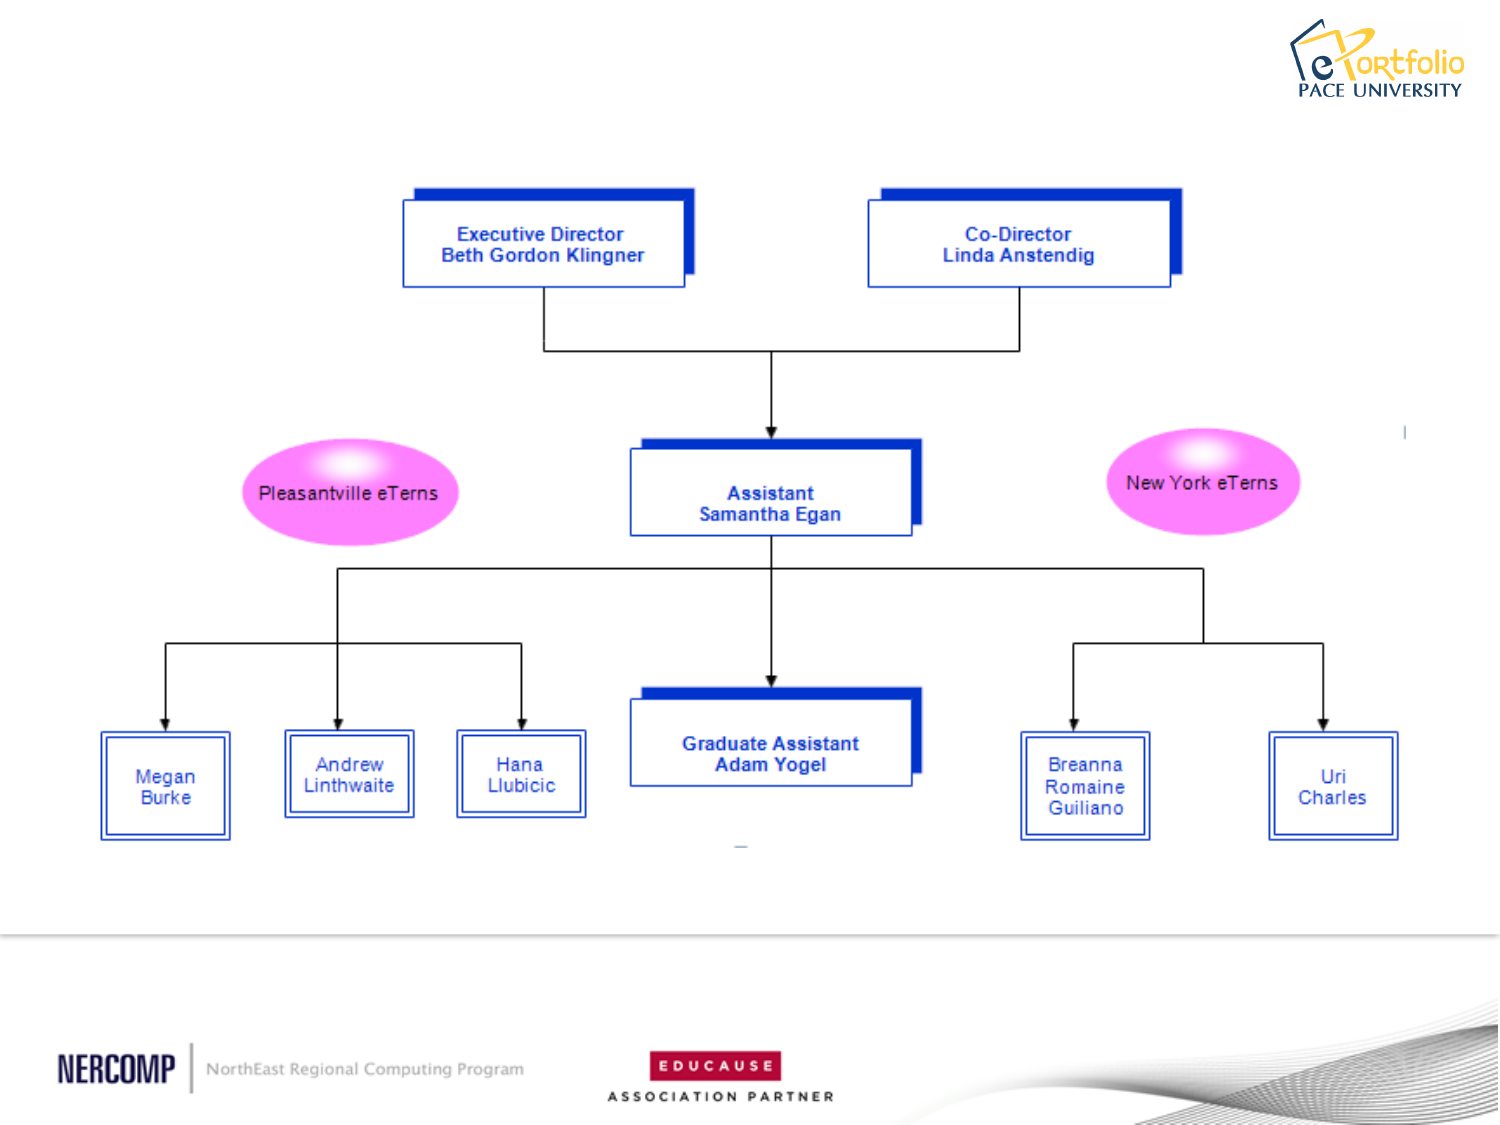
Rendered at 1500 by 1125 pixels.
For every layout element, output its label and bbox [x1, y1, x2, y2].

picture [2, 990, 1498, 1125]
picture [1290, 19, 1465, 97]
picture [93, 170, 1406, 848]
